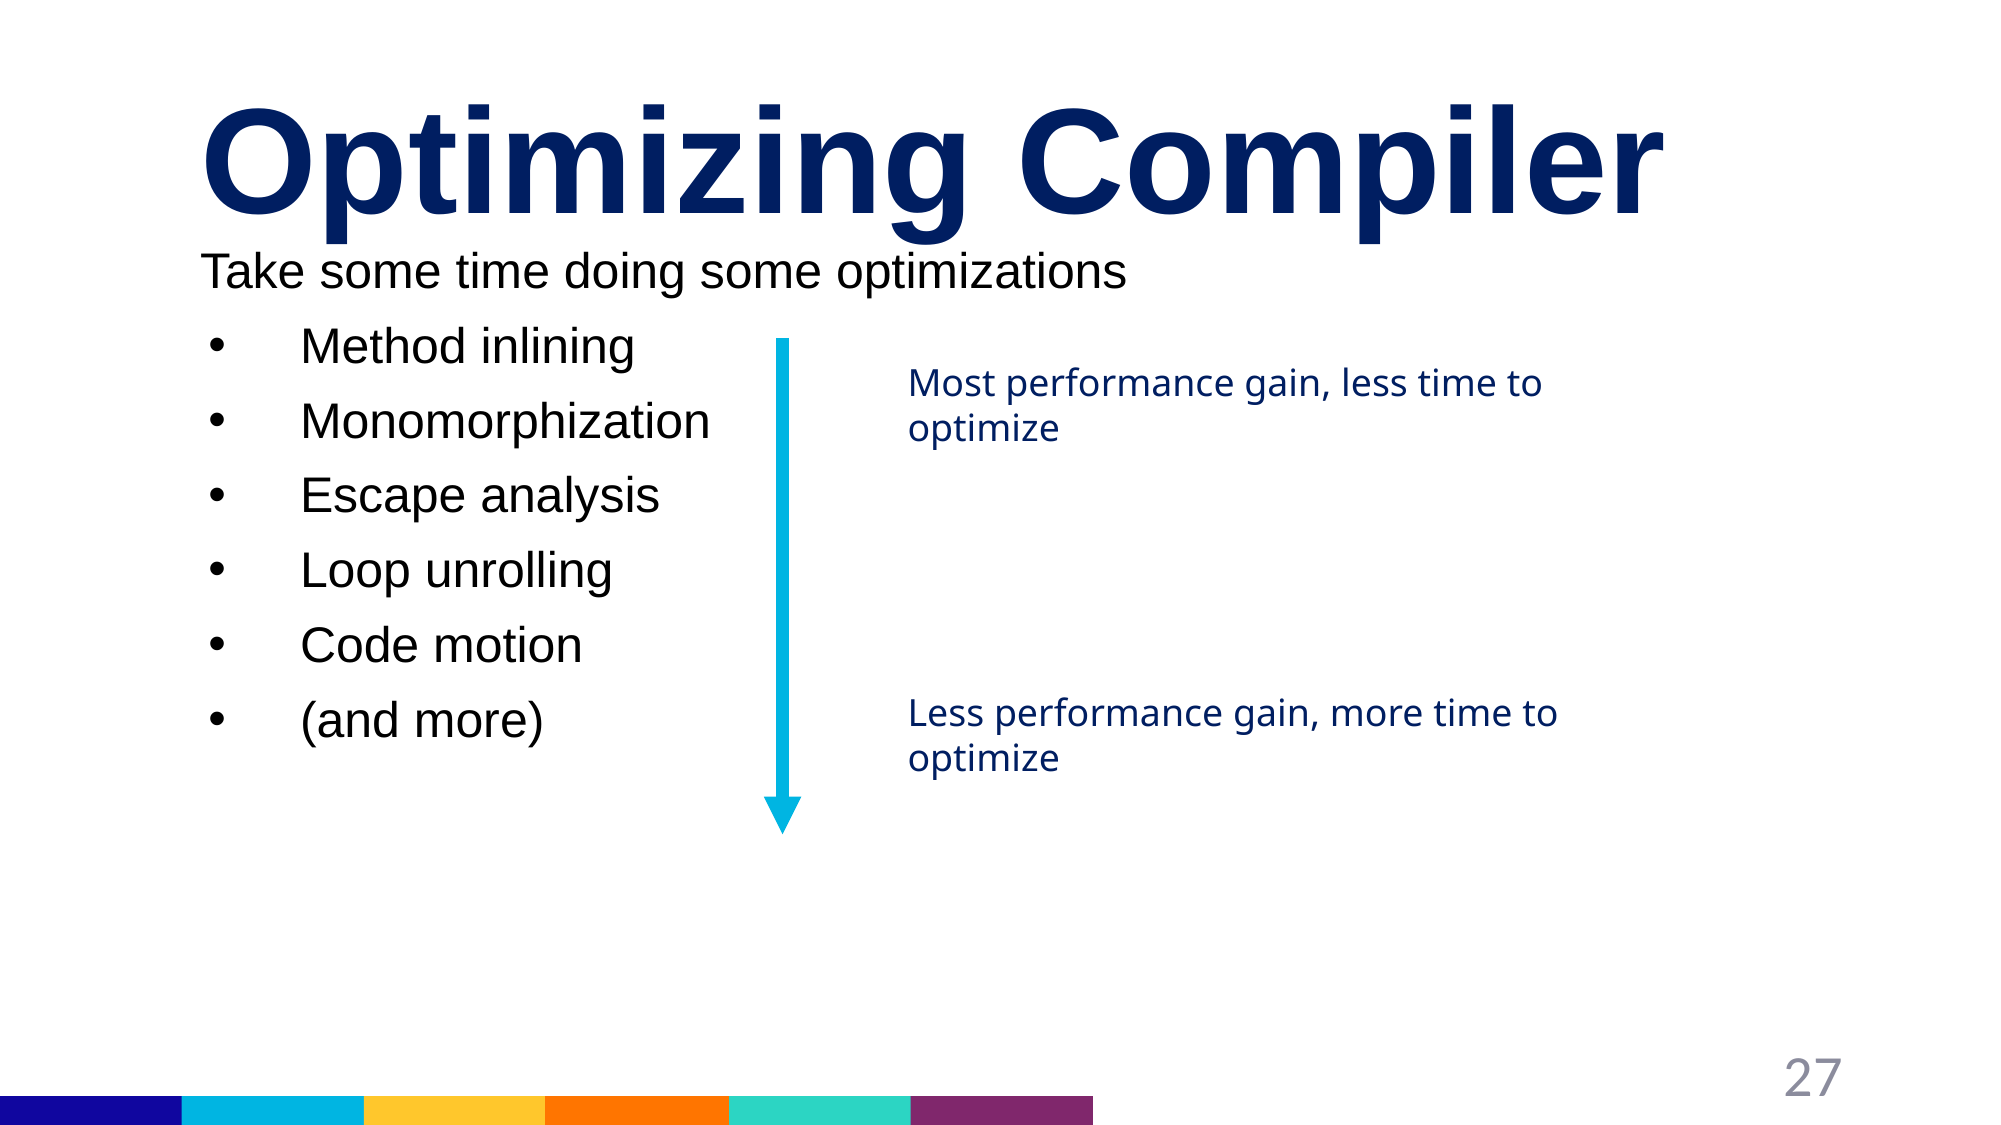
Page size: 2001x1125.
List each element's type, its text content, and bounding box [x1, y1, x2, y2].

slide_number 27 [1412, 1042, 1863, 1103]
list Take some time doing some optimizations Method inlining Monomorphization Escape analysis Loop unrolling Code motion (and more) [180, 225, 1830, 963]
text_box Less performance gain, more time to optimize [887, 668, 1706, 755]
text_box Most performance gain, less time to optimize [887, 339, 1706, 426]
title Optimizing Compiler [180, 63, 1830, 179]
